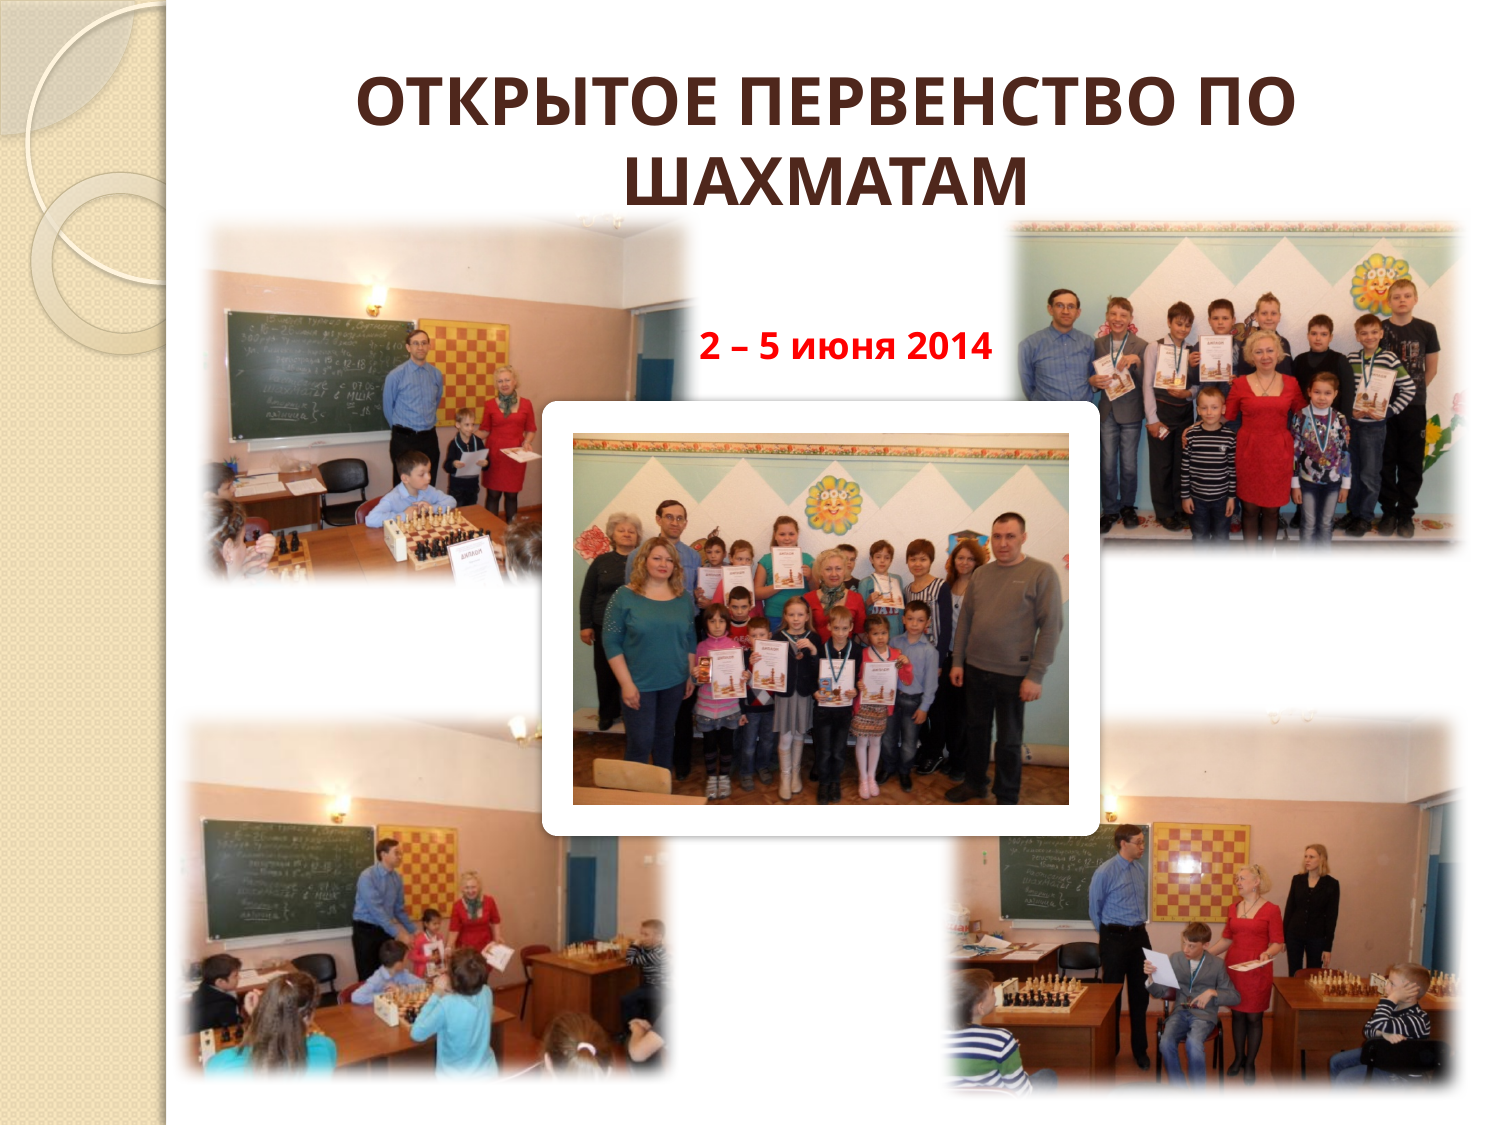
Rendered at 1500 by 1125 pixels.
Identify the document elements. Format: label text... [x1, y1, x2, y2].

picture [938, 703, 1469, 1102]
text_box 2 – 5 июня 2014 [710, 314, 990, 375]
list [572, 432, 1070, 805]
picture [997, 207, 1471, 563]
picture [194, 207, 703, 590]
picture [170, 703, 680, 1086]
title Открытое первенство по шахматам [171, 45, 1483, 233]
